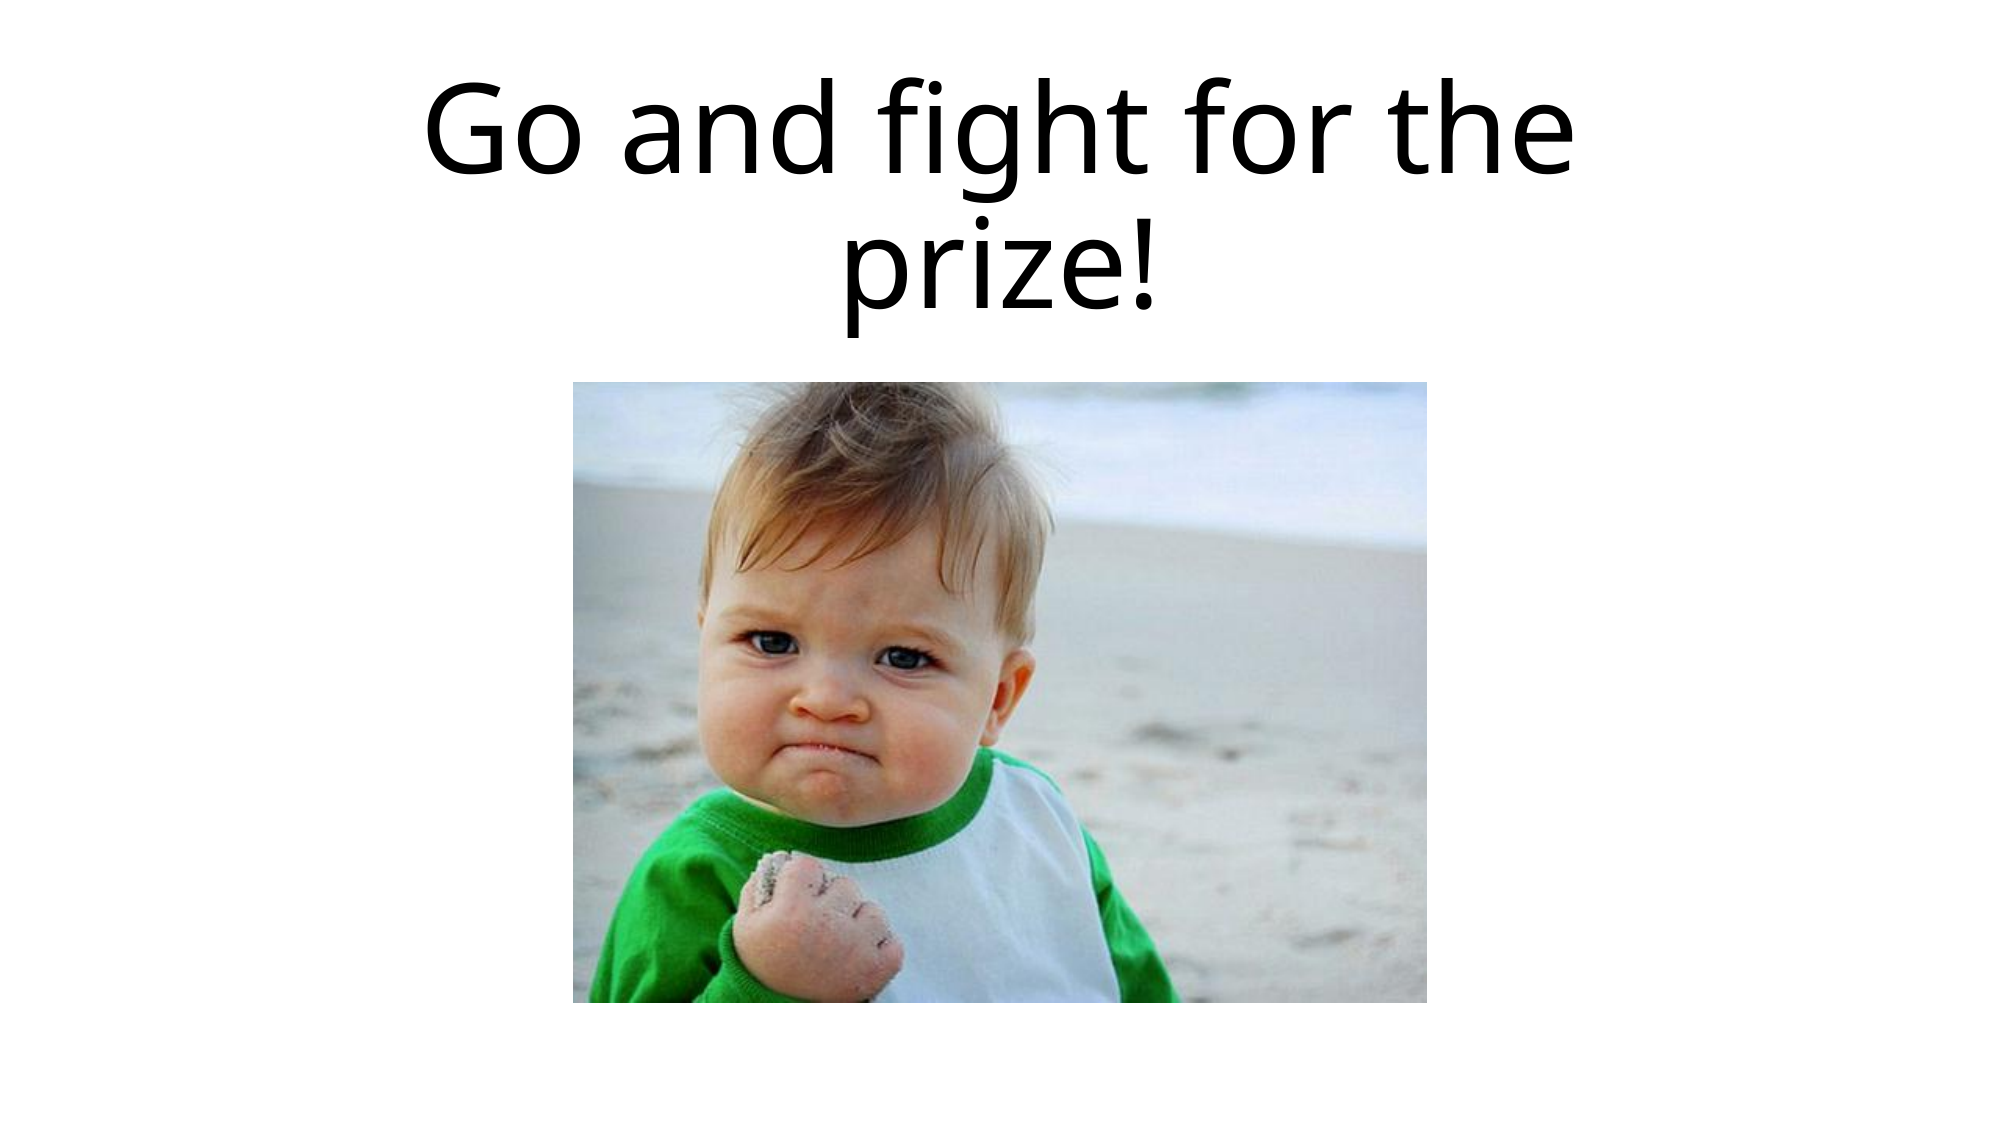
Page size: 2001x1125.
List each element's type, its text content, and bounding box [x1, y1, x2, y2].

picture [573, 382, 1427, 1003]
title Go and fight for the prize! [249, 61, 1750, 344]
